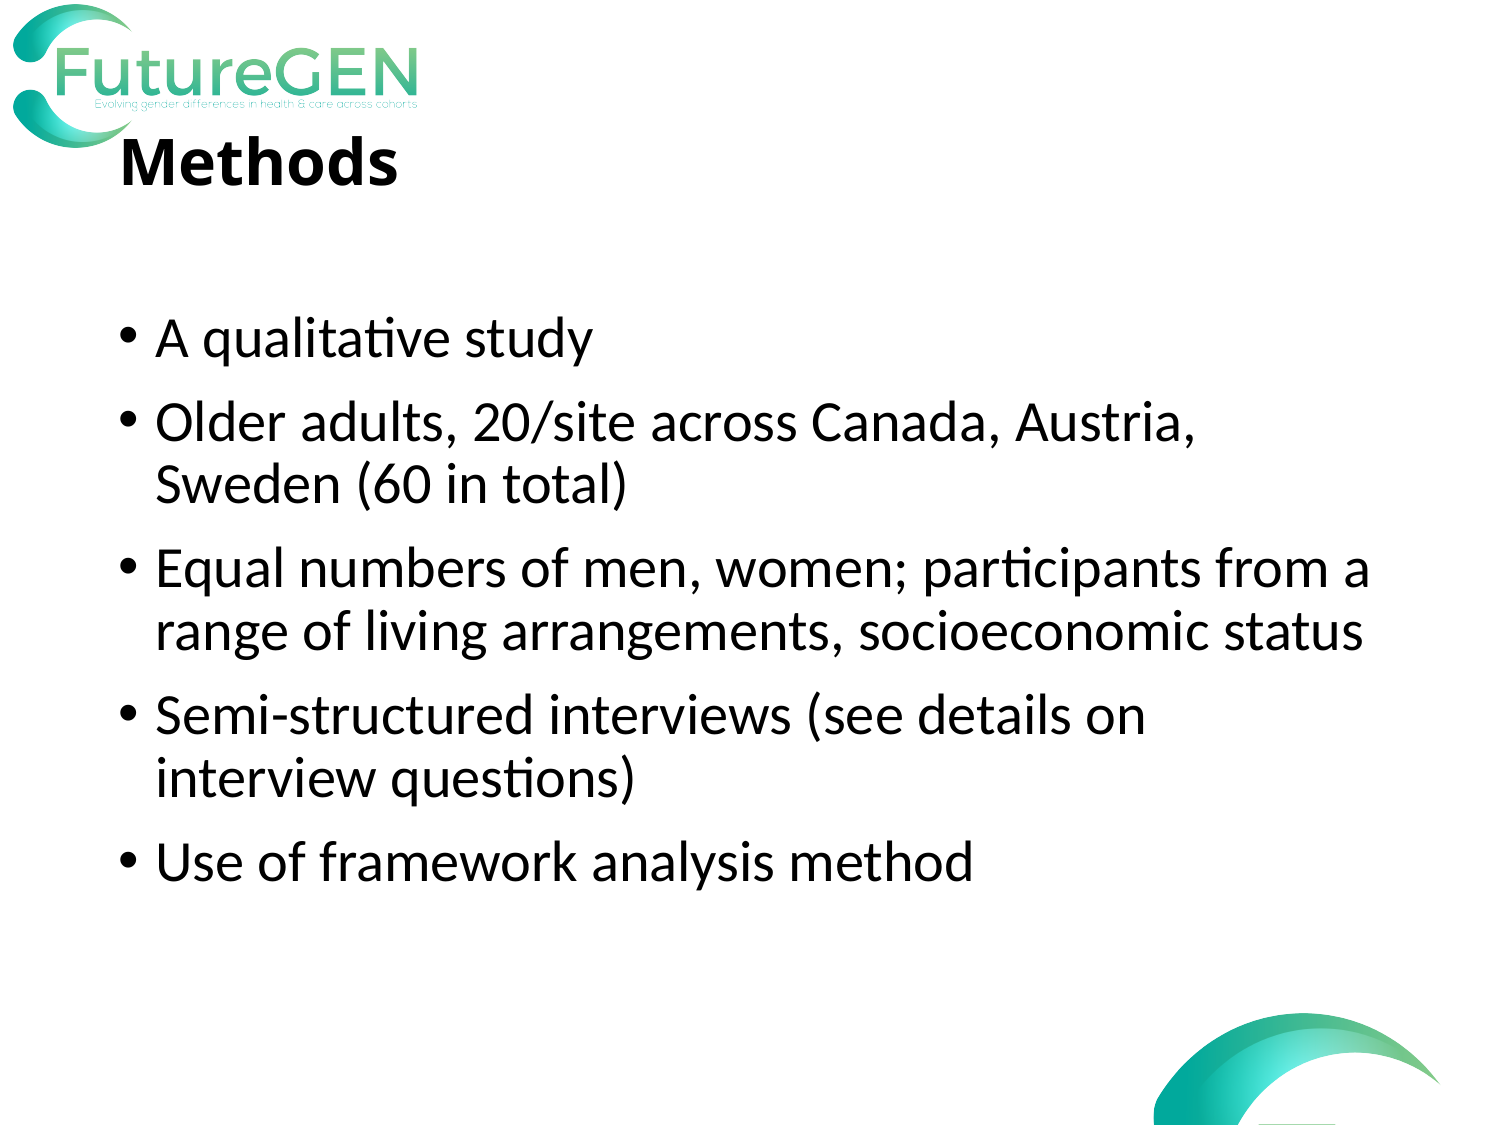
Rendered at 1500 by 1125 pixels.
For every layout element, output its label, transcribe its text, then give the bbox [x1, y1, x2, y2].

picture [1153, 1013, 1472, 1125]
title Methods [103, 59, 1397, 278]
list A qualitative study Older adults, 20/site across Canada, Austria, Sweden (60 in total) Equal numbers of men, women; participants from a range of living arrangements, socioeconomic status Semi-structured interviews (see details on interview questions) Use of framework analysis method [103, 299, 1397, 1014]
picture [13, 4, 417, 148]
